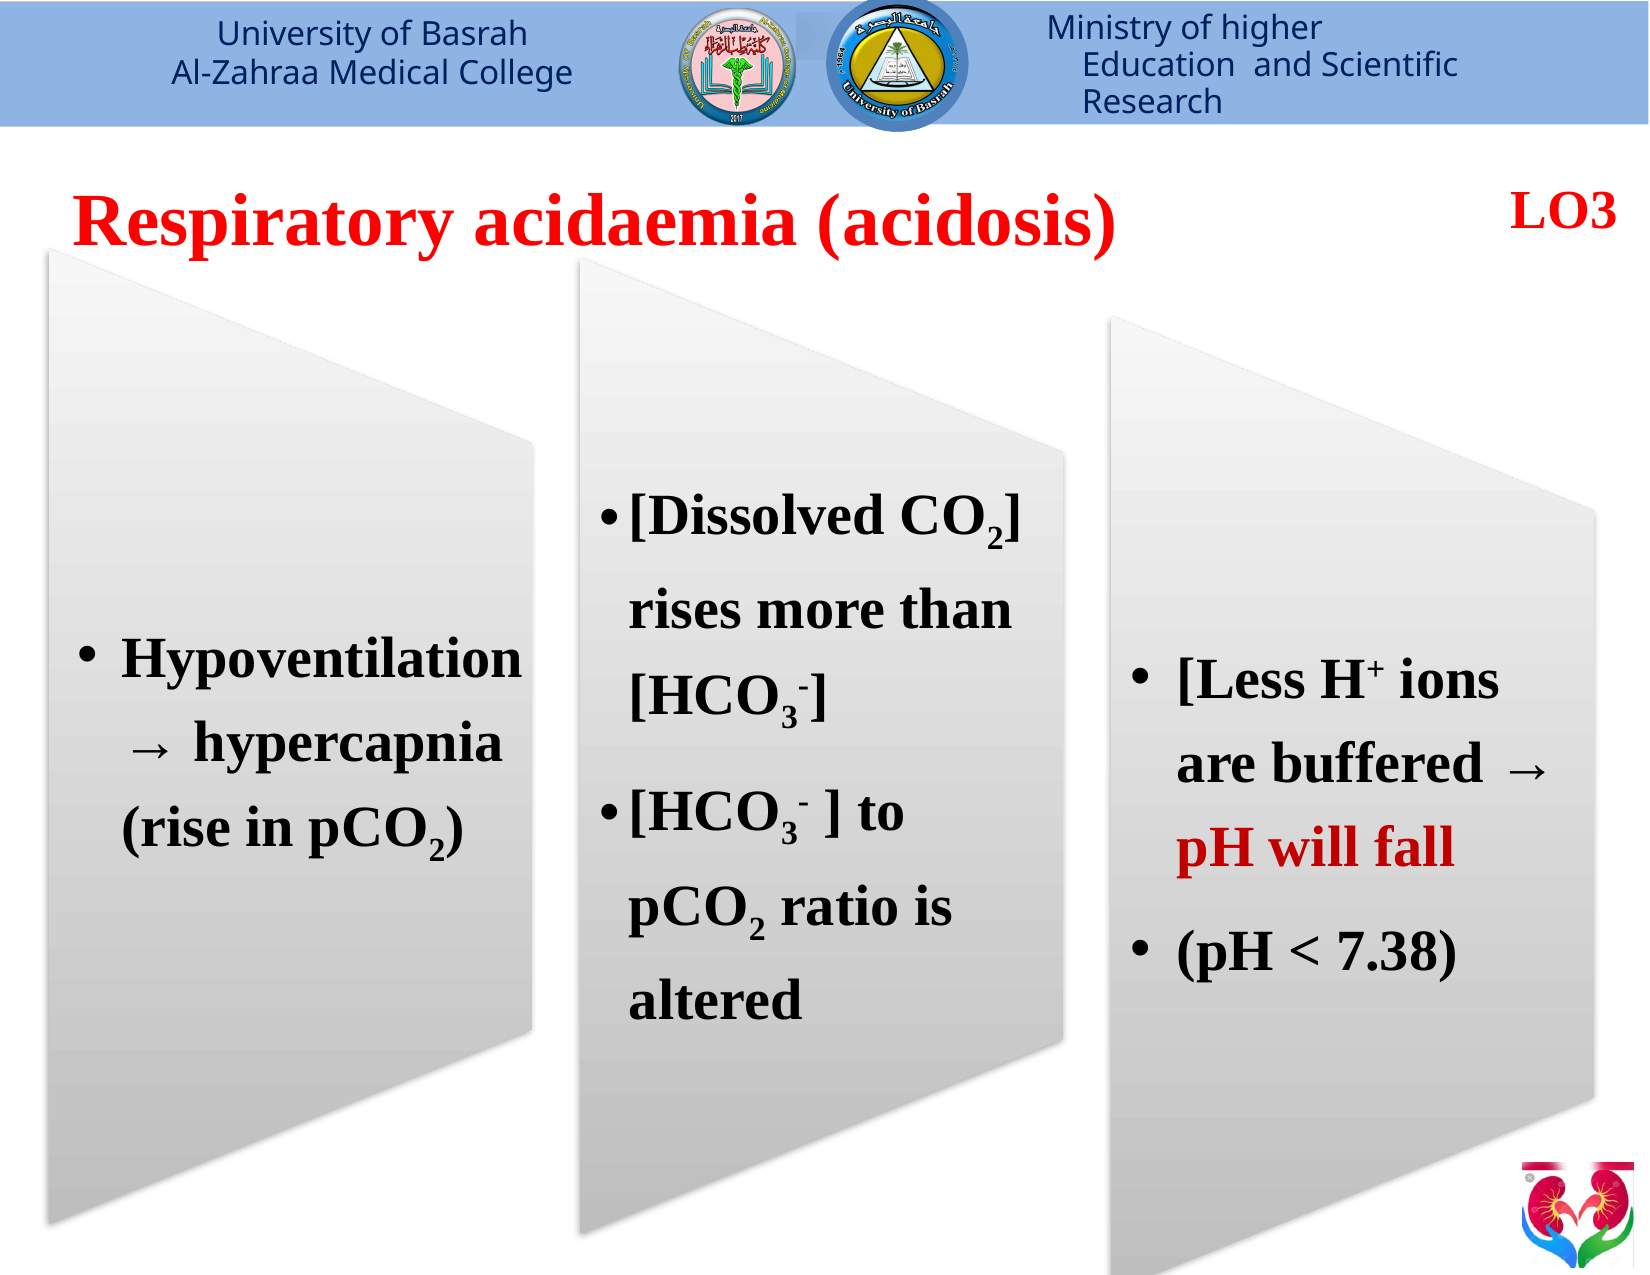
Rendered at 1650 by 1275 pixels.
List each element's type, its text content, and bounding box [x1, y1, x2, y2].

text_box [48, 248, 1595, 1275]
text_box Respiratory acidaemia (acidosis) [57, 162, 1152, 246]
picture [677, 6, 797, 127]
text_box LO3 [1496, 166, 1633, 248]
picture [1521, 1162, 1634, 1268]
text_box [0, 0, 1649, 127]
